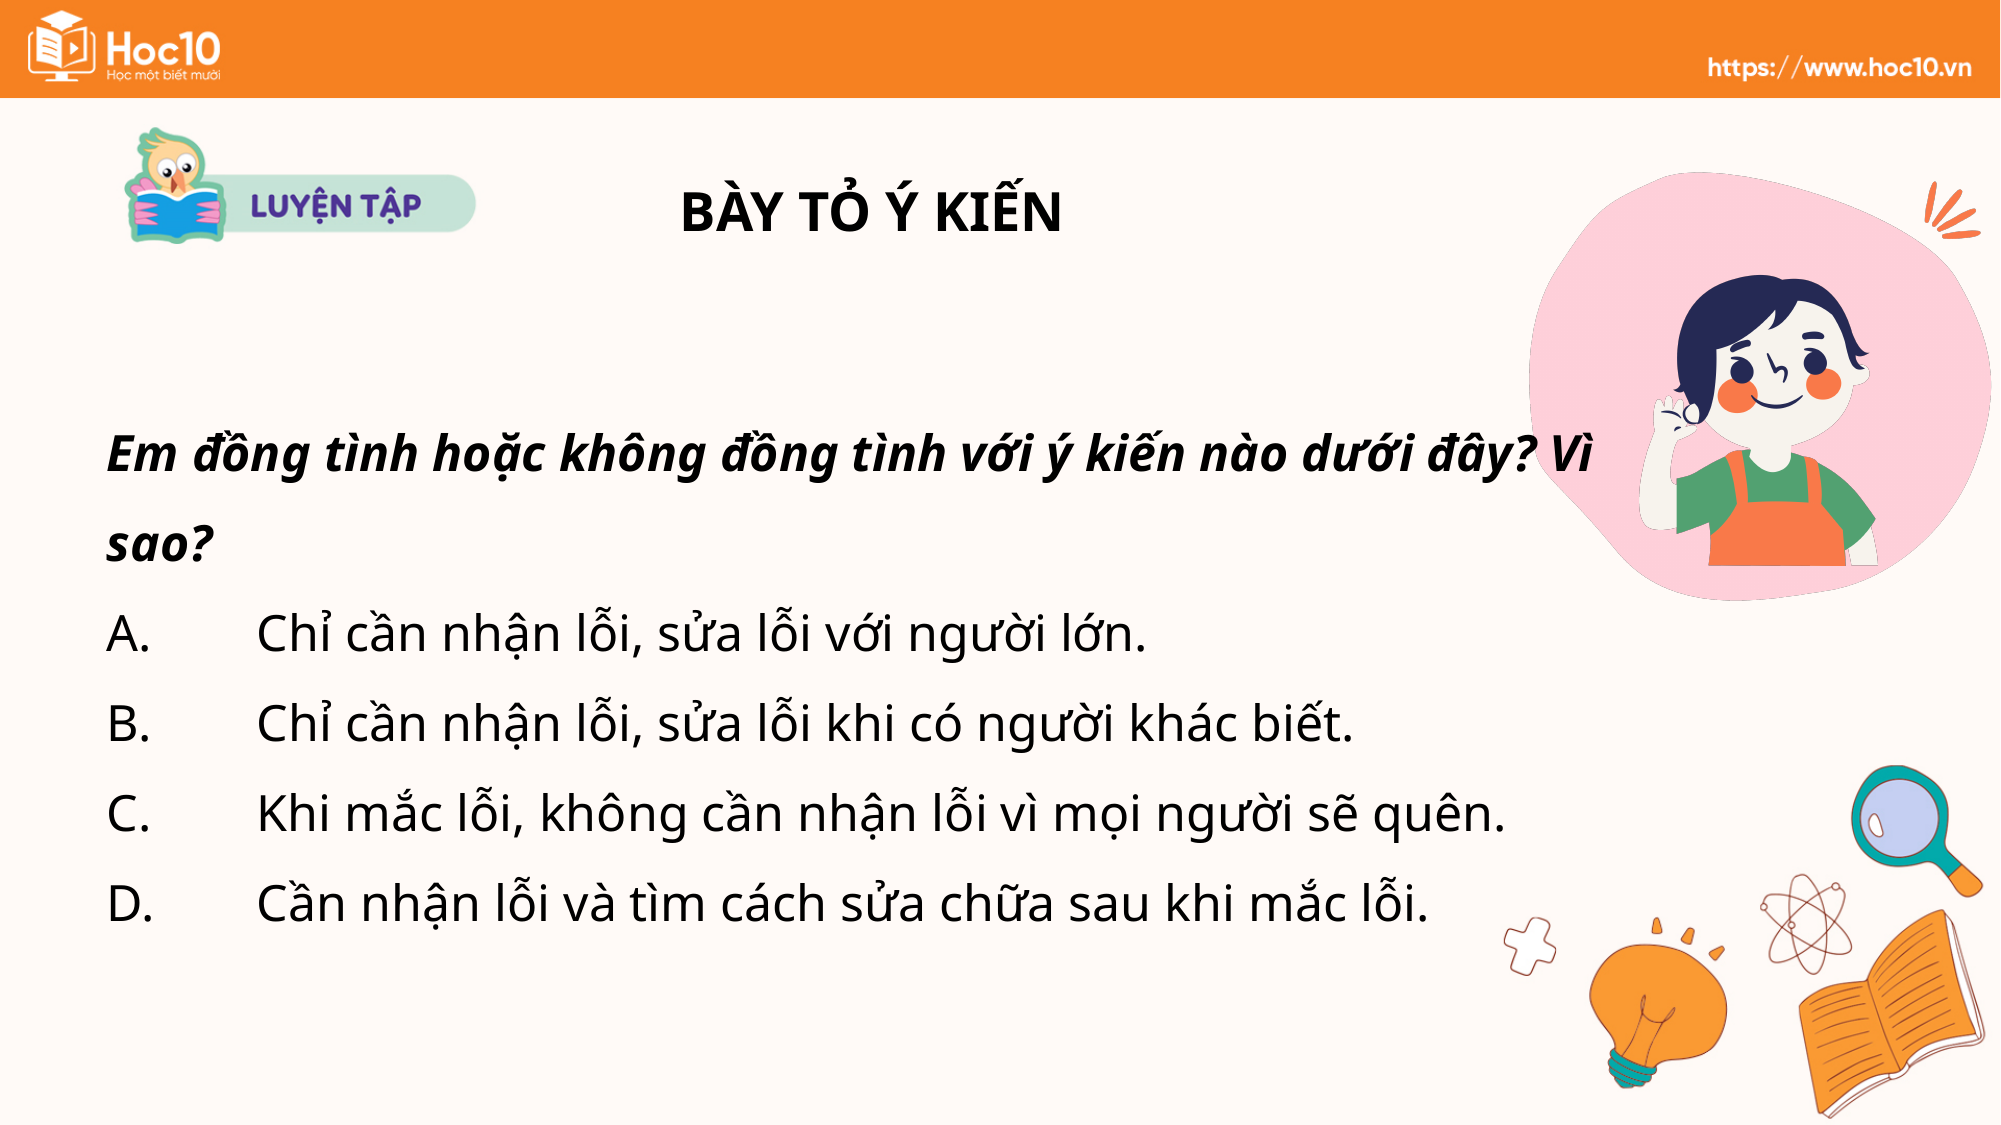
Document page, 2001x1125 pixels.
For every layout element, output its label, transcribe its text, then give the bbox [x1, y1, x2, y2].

picture [0, 0, 2001, 1125]
text_box Em đồng tình hoặc không đồng tình với ý kiến nào dưới đây? Vì sao? A. Chỉ cần nhận lỗi, sửa lỗi với người lớn. B. Chỉ cần nhận lỗi, sửa lỗi khi có người khác biết. C. Khi mắc lỗi, không cần nhận lỗi vì mọi người sẽ quên. D. Cần nhận lỗi và tìm cách sửa chữa sau khi mắc lỗi. [92, 384, 1722, 939]
text_box BÀY TỎ Ý KIẾN [665, 169, 1149, 250]
